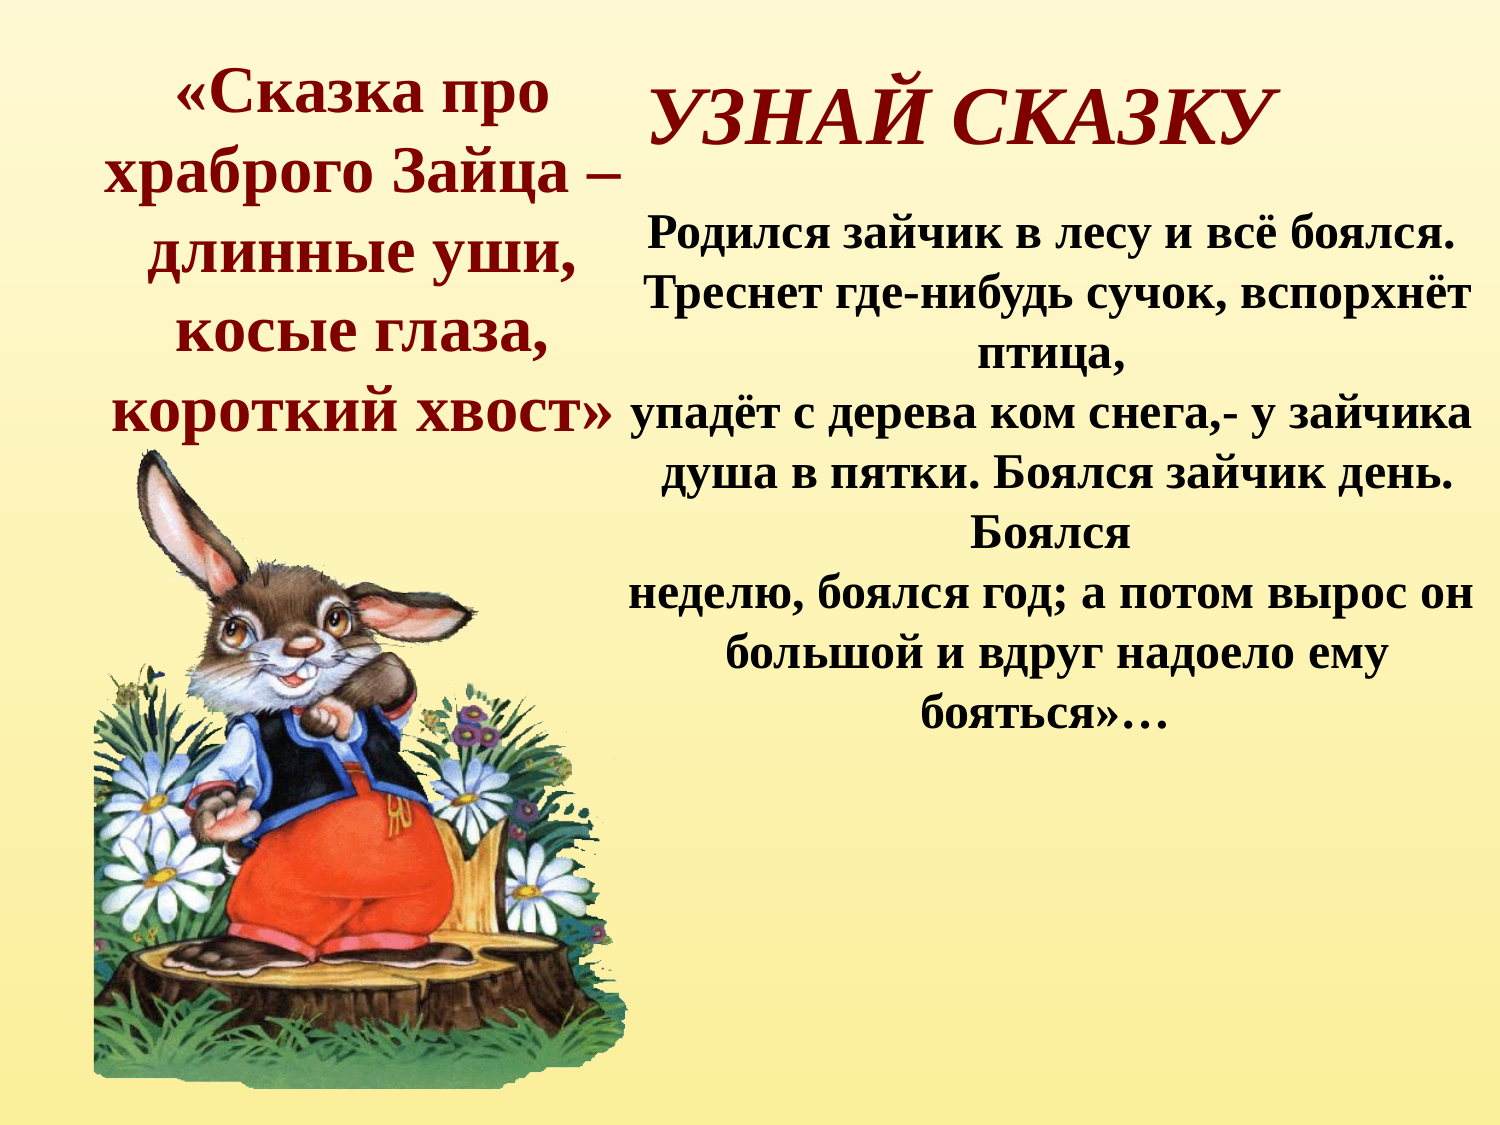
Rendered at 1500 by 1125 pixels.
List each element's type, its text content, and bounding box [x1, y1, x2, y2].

picture [93, 436, 633, 1105]
text_box «Сказка про храброго Зайца – длинные уши, косые глаза, короткий хвост» [50, 38, 677, 453]
text_box Родился зайчик в лесу и всё боялся. Треснет где-нибудь сучок, вспорхнёт птица, упадёт с дерева ком снега,- у зайчика душа в пятки. Боялся зайчик день. Боялся неделю, боялся год; а потом вырос он большой и вдруг надоело ему бояться»… [638, 190, 1500, 806]
text_box УЗНАЙ СКАЗКУ [631, 53, 1469, 169]
